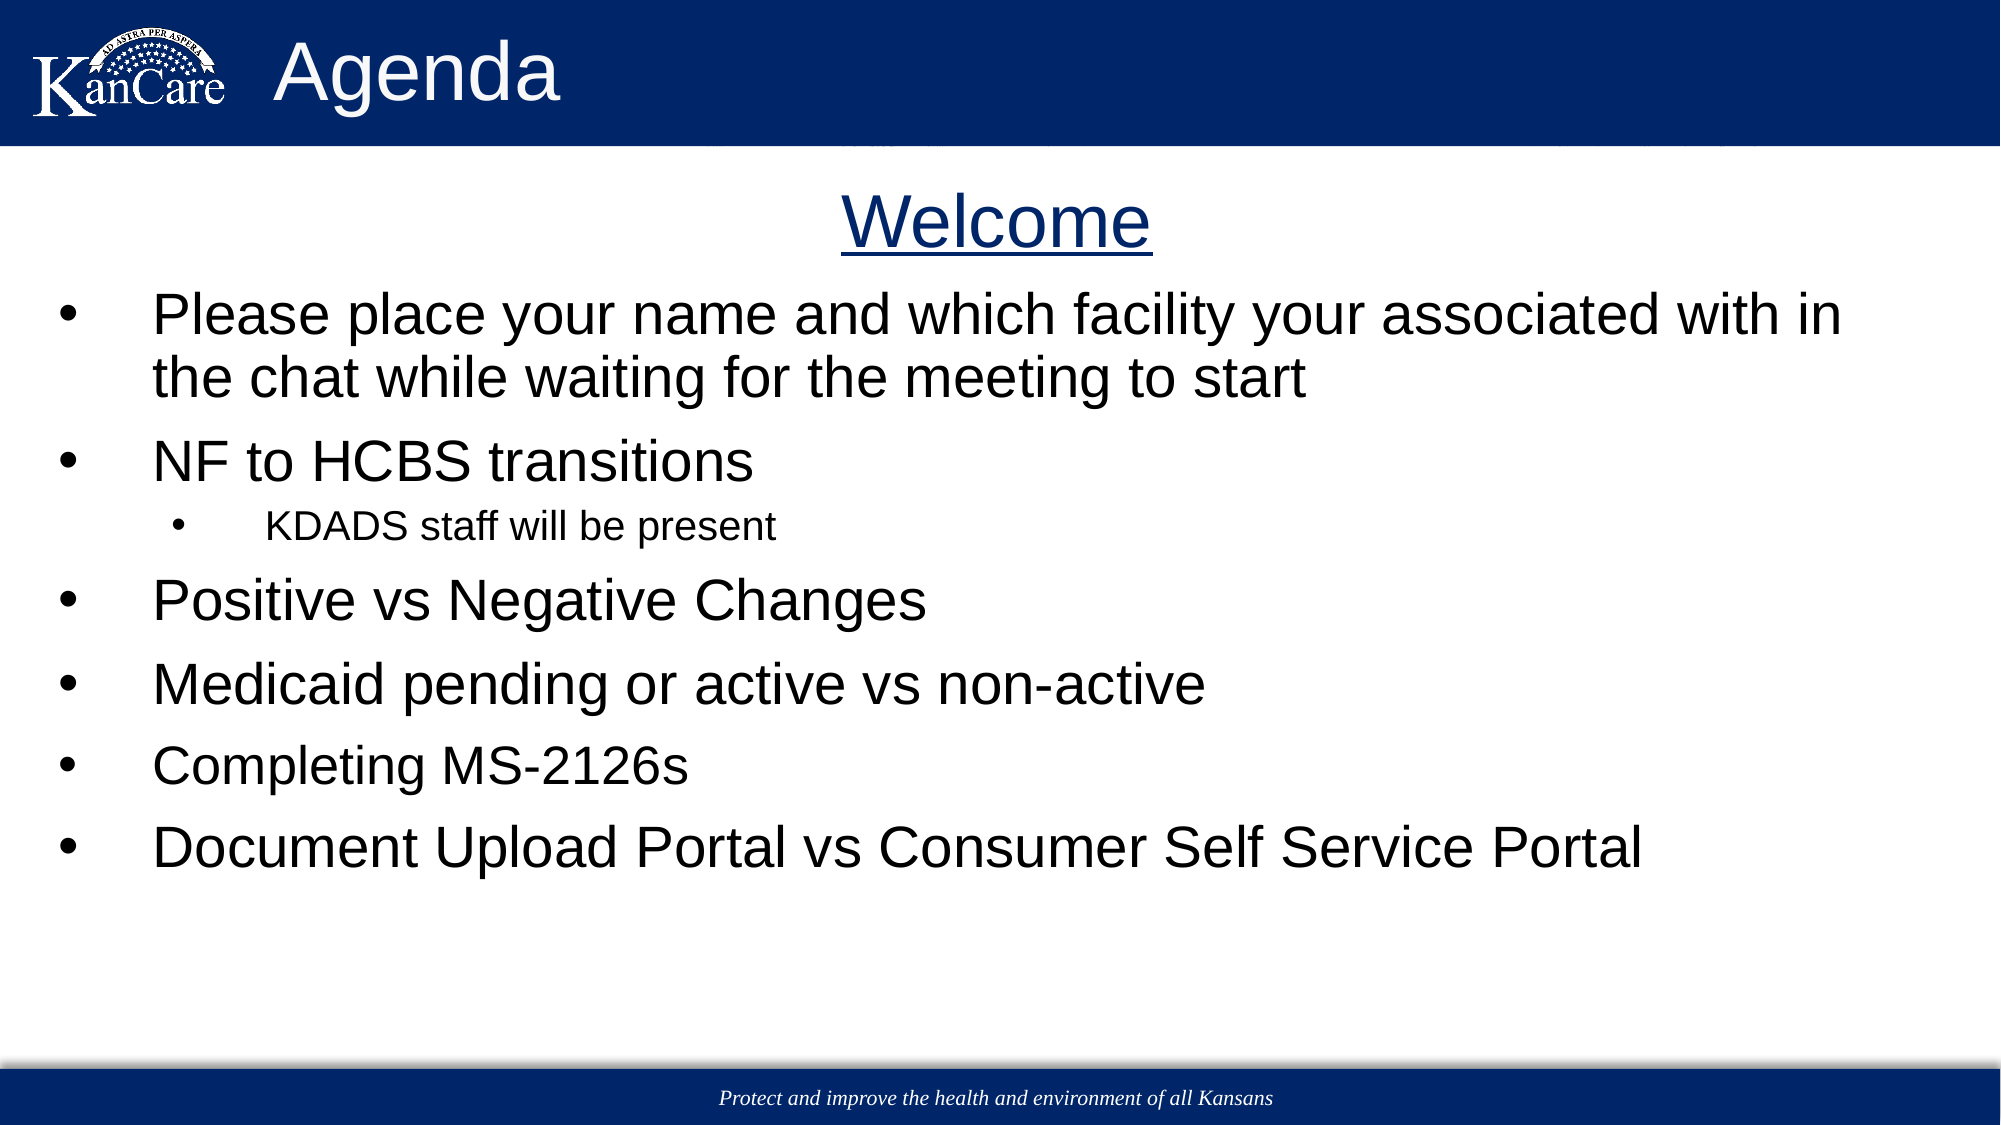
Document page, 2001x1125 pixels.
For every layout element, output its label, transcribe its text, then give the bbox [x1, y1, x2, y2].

title Agenda [258, 28, 1859, 119]
list Welcome Please place your name and which facility your associated with in the chat while waiting for the meeting to start NF to HCBS transitions KDADS staff will be present Positive vs Negative Changes Medicaid pending or active vs non-active Completing MS-2126s Document Upload Portal vs Consumer Self Service Portal [43, 174, 1950, 1095]
picture [33, 27, 225, 119]
